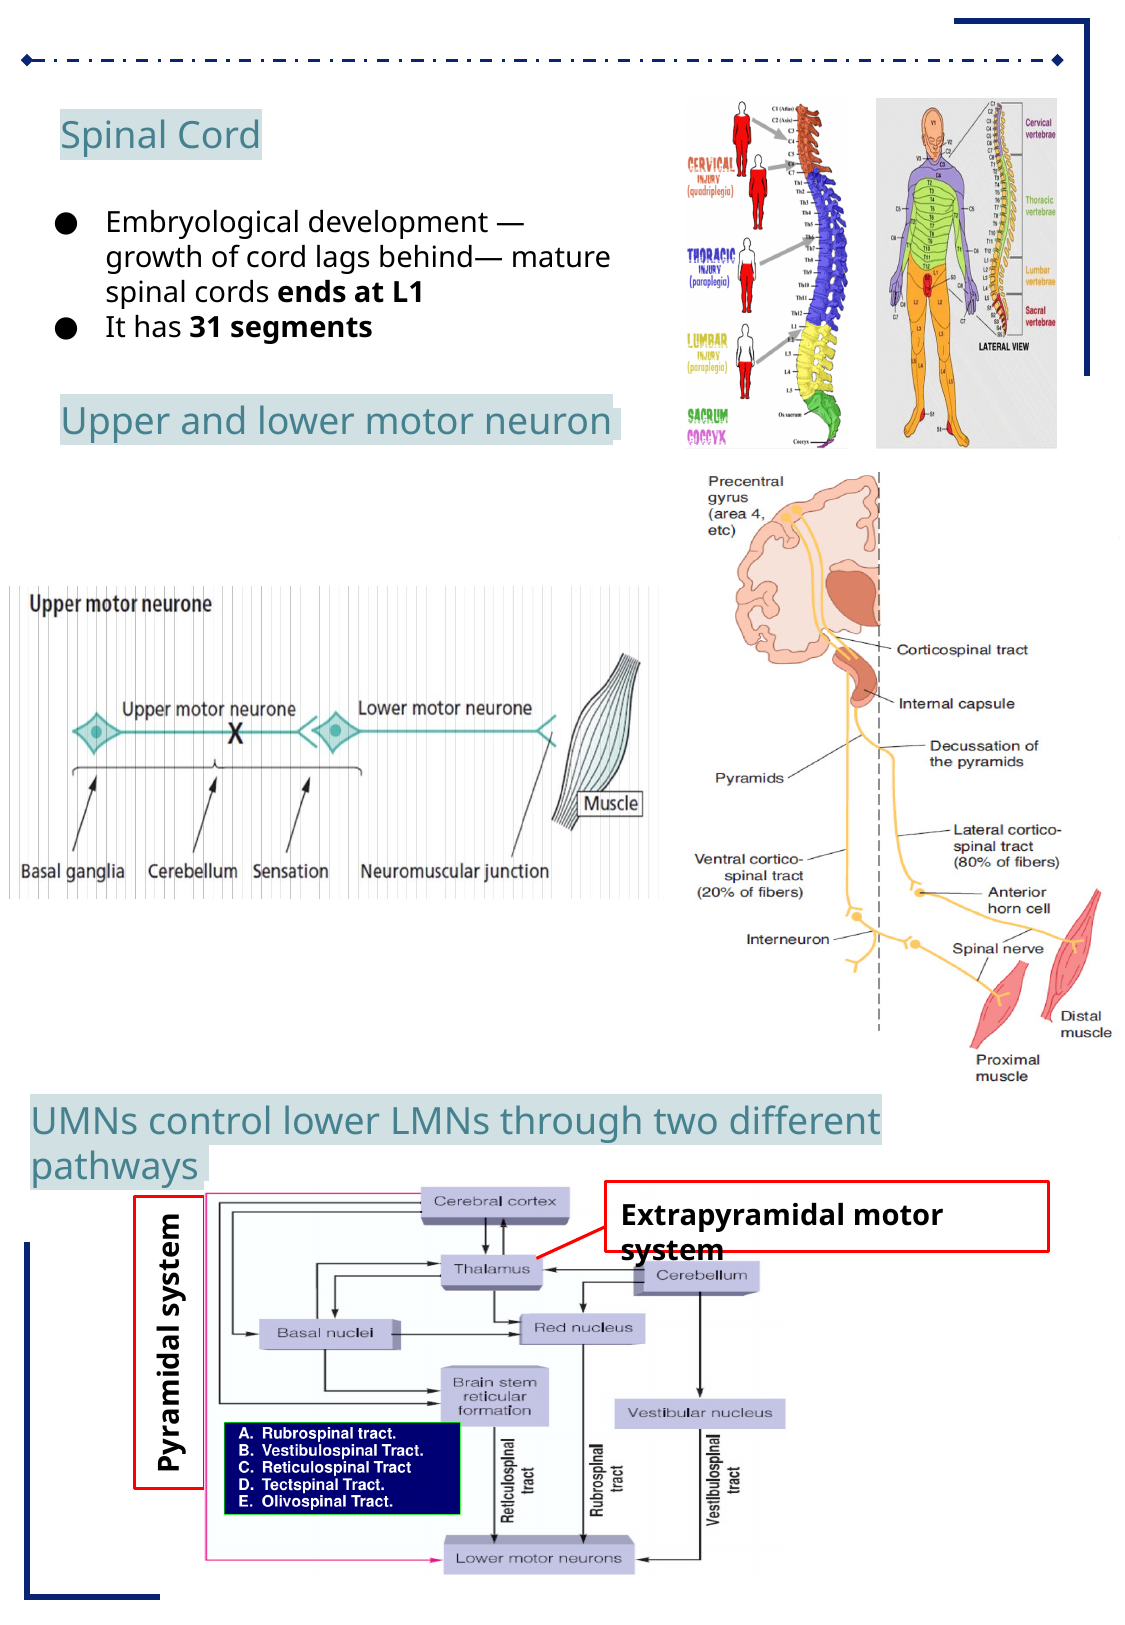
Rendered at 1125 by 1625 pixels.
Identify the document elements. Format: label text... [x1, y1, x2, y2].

text_box Embryological development — growth of cord lags behind— mature spinal cords ends at L1 It has 31 segments [15, 188, 639, 360]
picture [682, 472, 1125, 1086]
picture [203, 1181, 787, 1580]
picture [9, 586, 664, 899]
text_box Spinal Cord [45, 96, 488, 166]
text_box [536, 1226, 606, 1259]
picture [876, 98, 1058, 449]
text_box Upper and lower motor neuron [45, 381, 700, 509]
text_box Extrapyramidal motor system [787, 1181, 1049, 1252]
text_box Pyramidal system [134, 1196, 198, 1489]
picture [684, 98, 849, 449]
text_box UMNs control lower LMNs through two different pathways [15, 1081, 1073, 1152]
